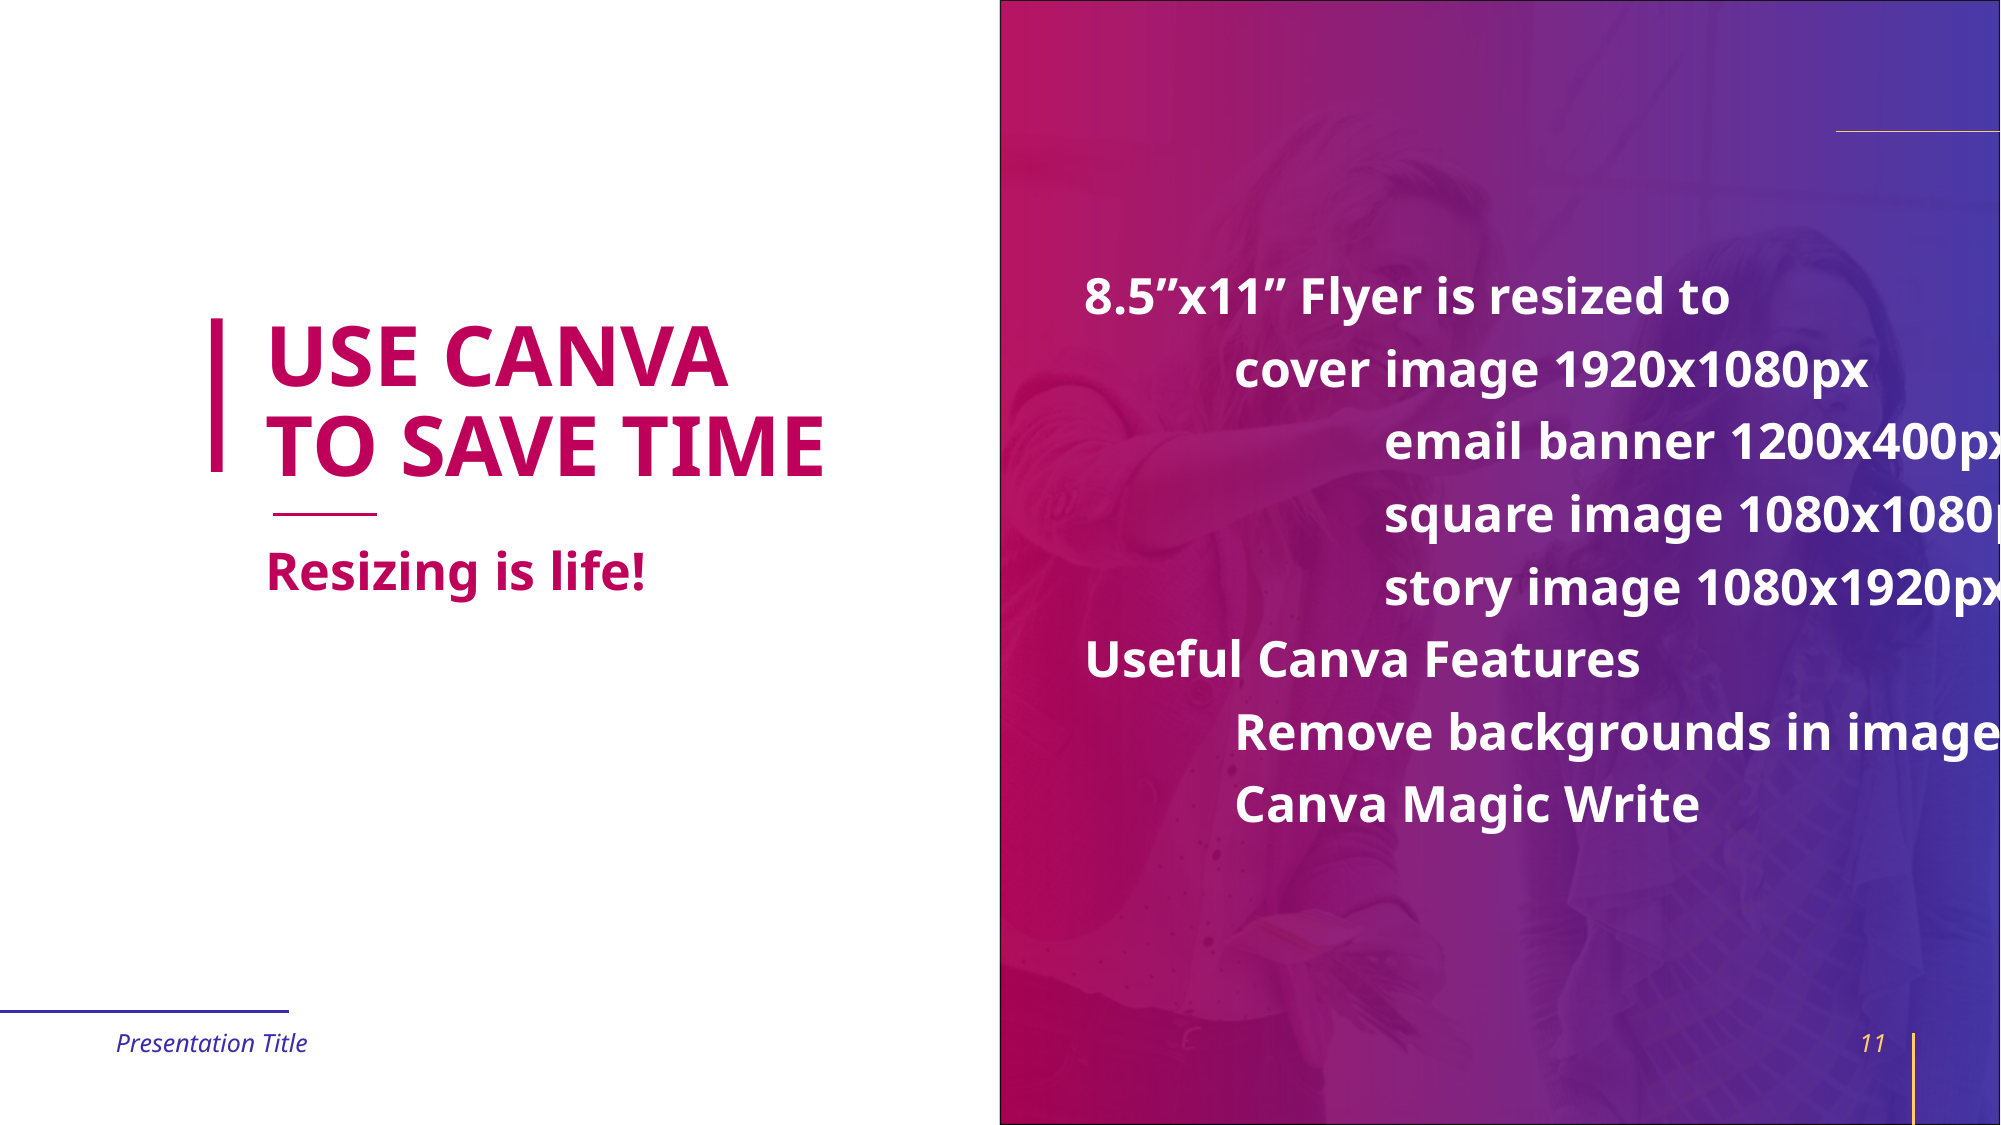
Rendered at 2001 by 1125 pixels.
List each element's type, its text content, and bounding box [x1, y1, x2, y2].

slide_number 11 [1451, 1015, 1902, 1075]
picture [0, 0, 999, 1125]
subtitle Resizing is life! [250, 538, 931, 652]
title USE CANVA TO SAVE TIME [250, 278, 931, 531]
footer Presentation Title [100, 1015, 636, 1075]
list 8.5”x11” Flyer is resized to cover image 1920x1080px email banner 1200x400px square image 1080x1080px story image 1080x1920px Useful Canva Features Remove backgrounds in images Canva Magic Write [1069, 257, 2000, 1015]
